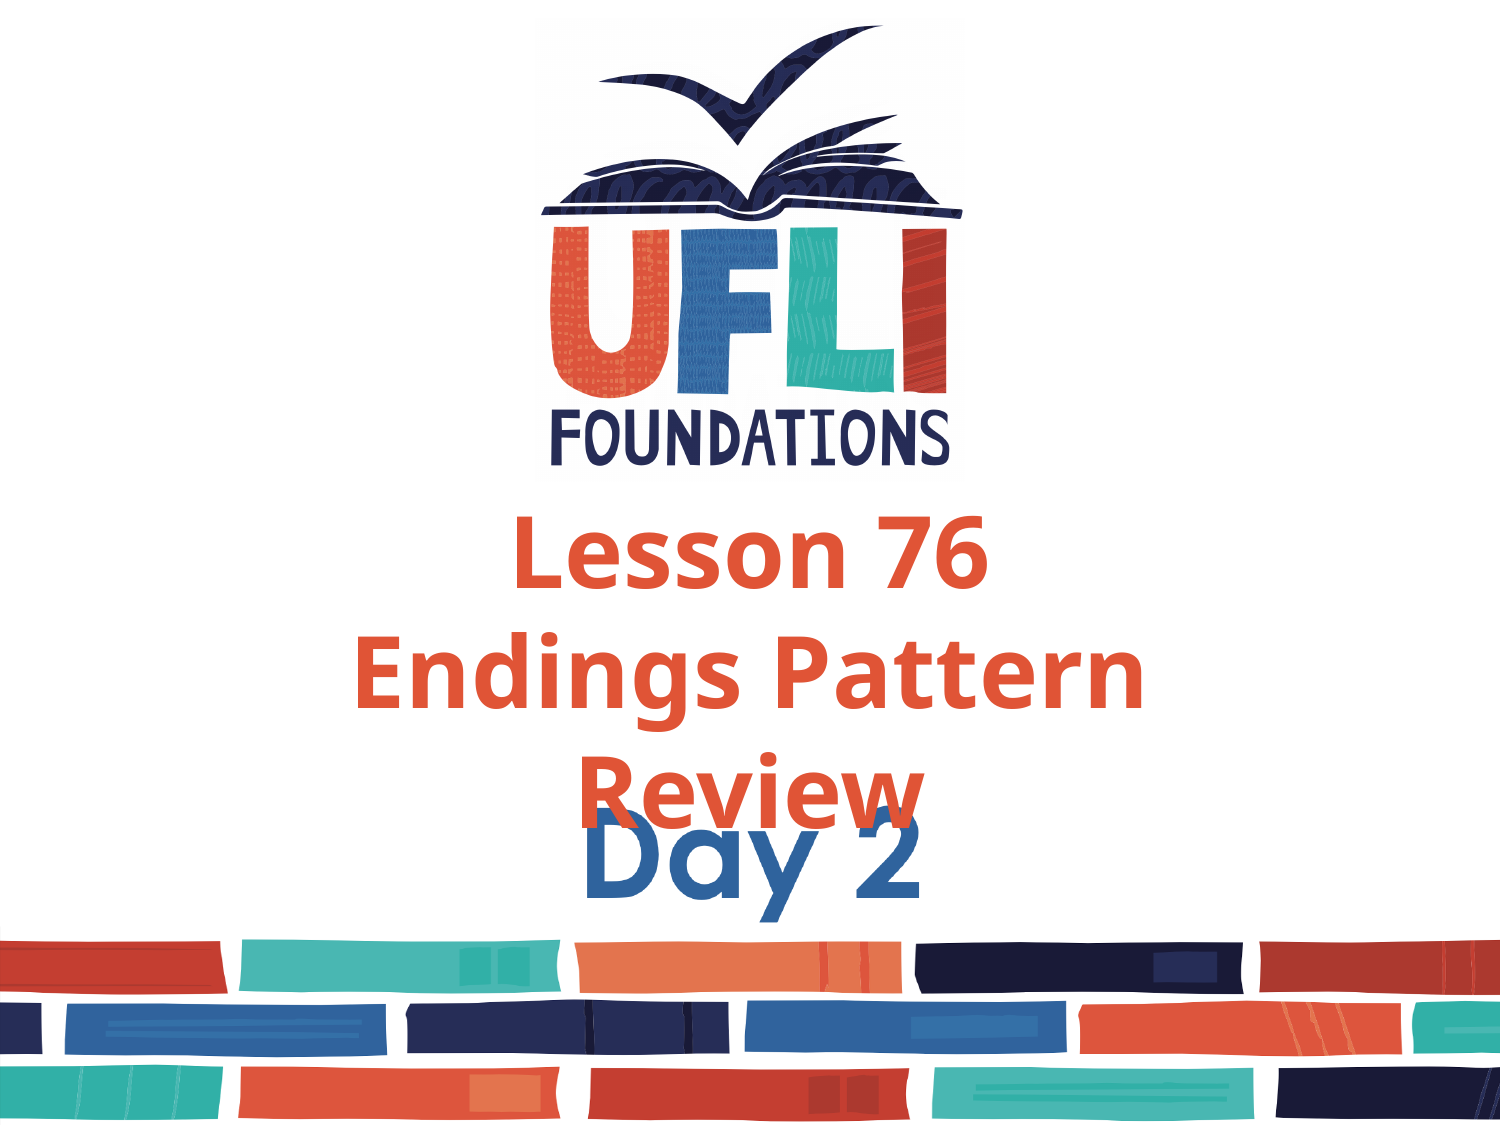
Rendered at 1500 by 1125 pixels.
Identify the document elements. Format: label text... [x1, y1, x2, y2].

picture [0, 0, 1500, 1125]
text_box Lesson 76 Endings Pattern Review [149, 481, 1351, 753]
